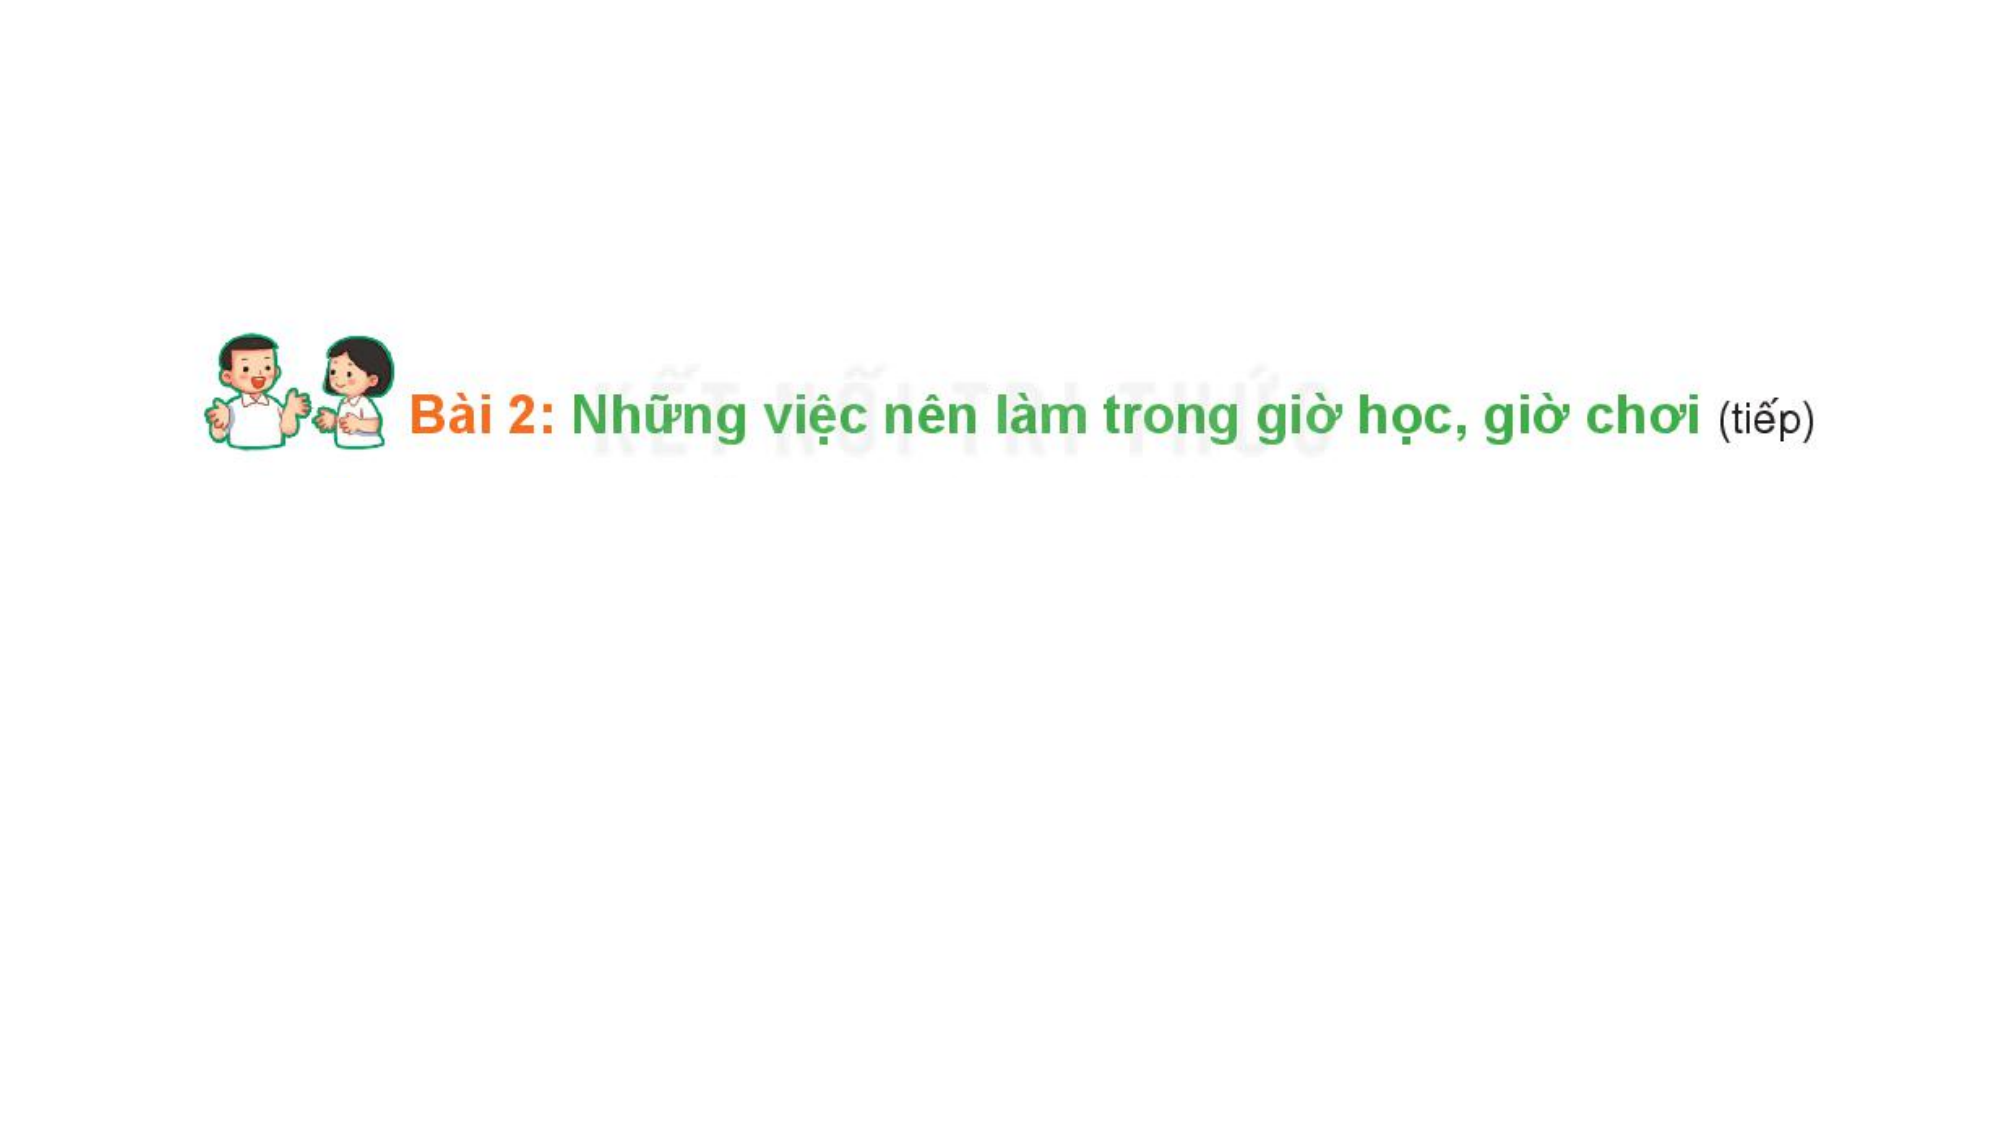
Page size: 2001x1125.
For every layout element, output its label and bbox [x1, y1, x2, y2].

picture [65, 306, 1935, 478]
